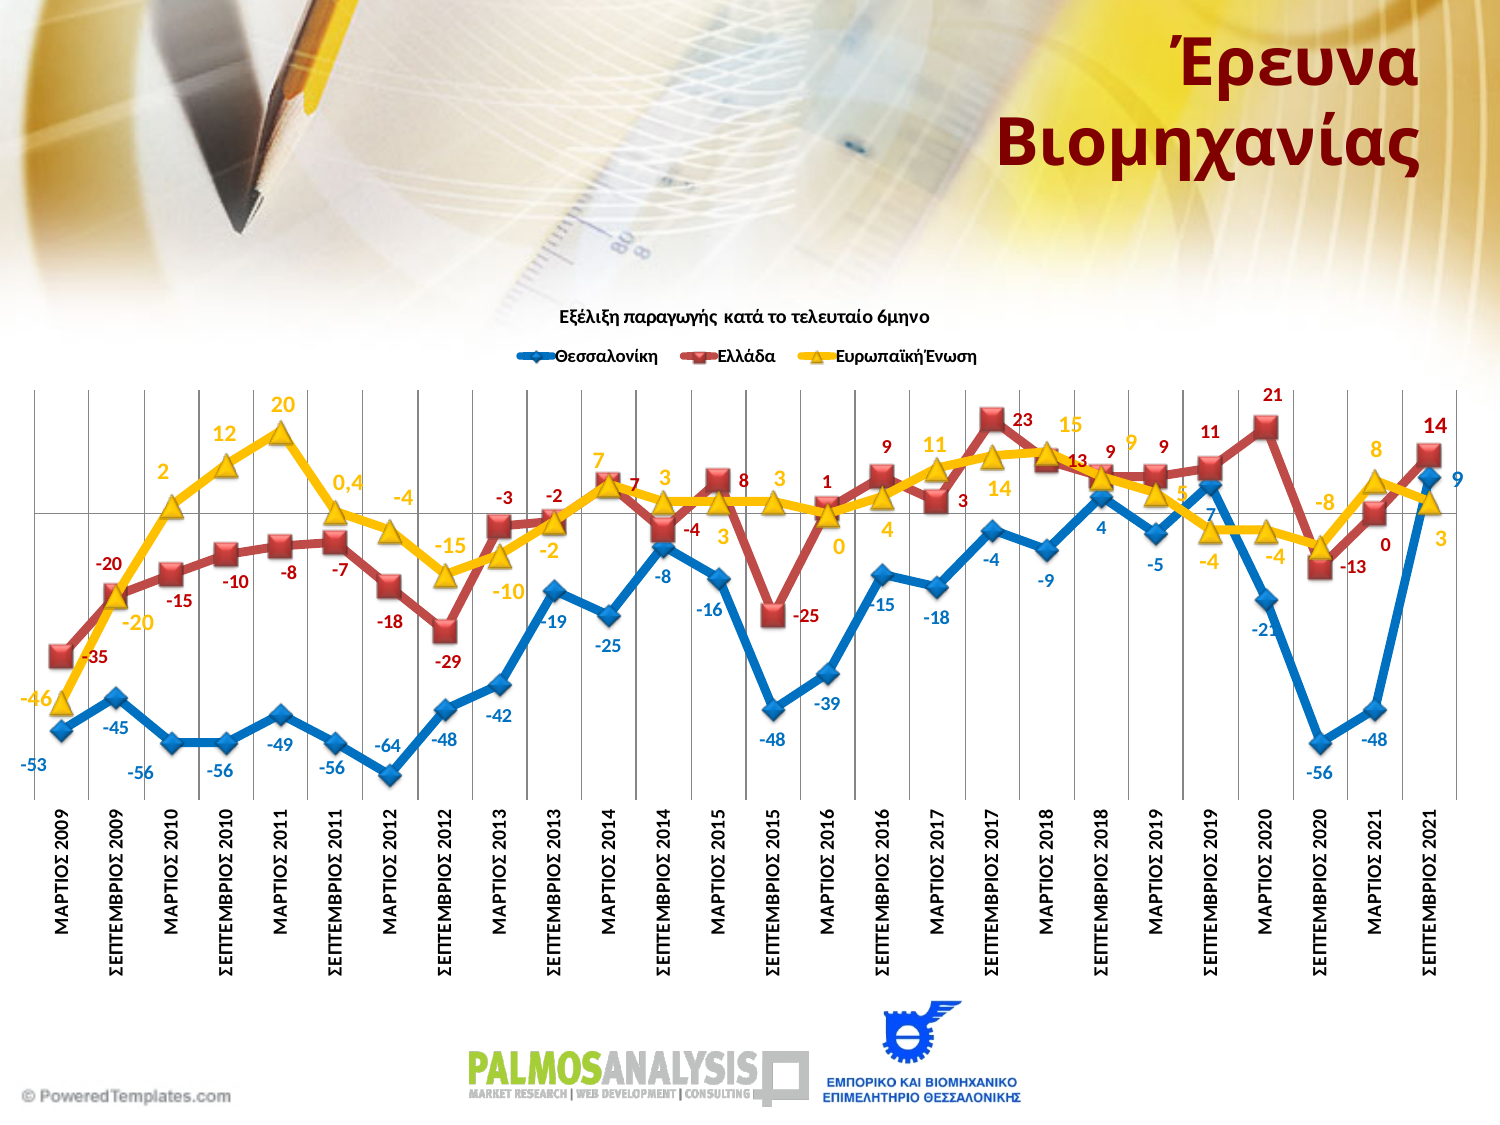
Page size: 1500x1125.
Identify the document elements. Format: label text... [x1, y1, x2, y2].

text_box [14, 291, 1474, 985]
title Έρευνα Βιομηχανίας [796, 23, 1436, 175]
picture [0, 0, 1500, 1125]
